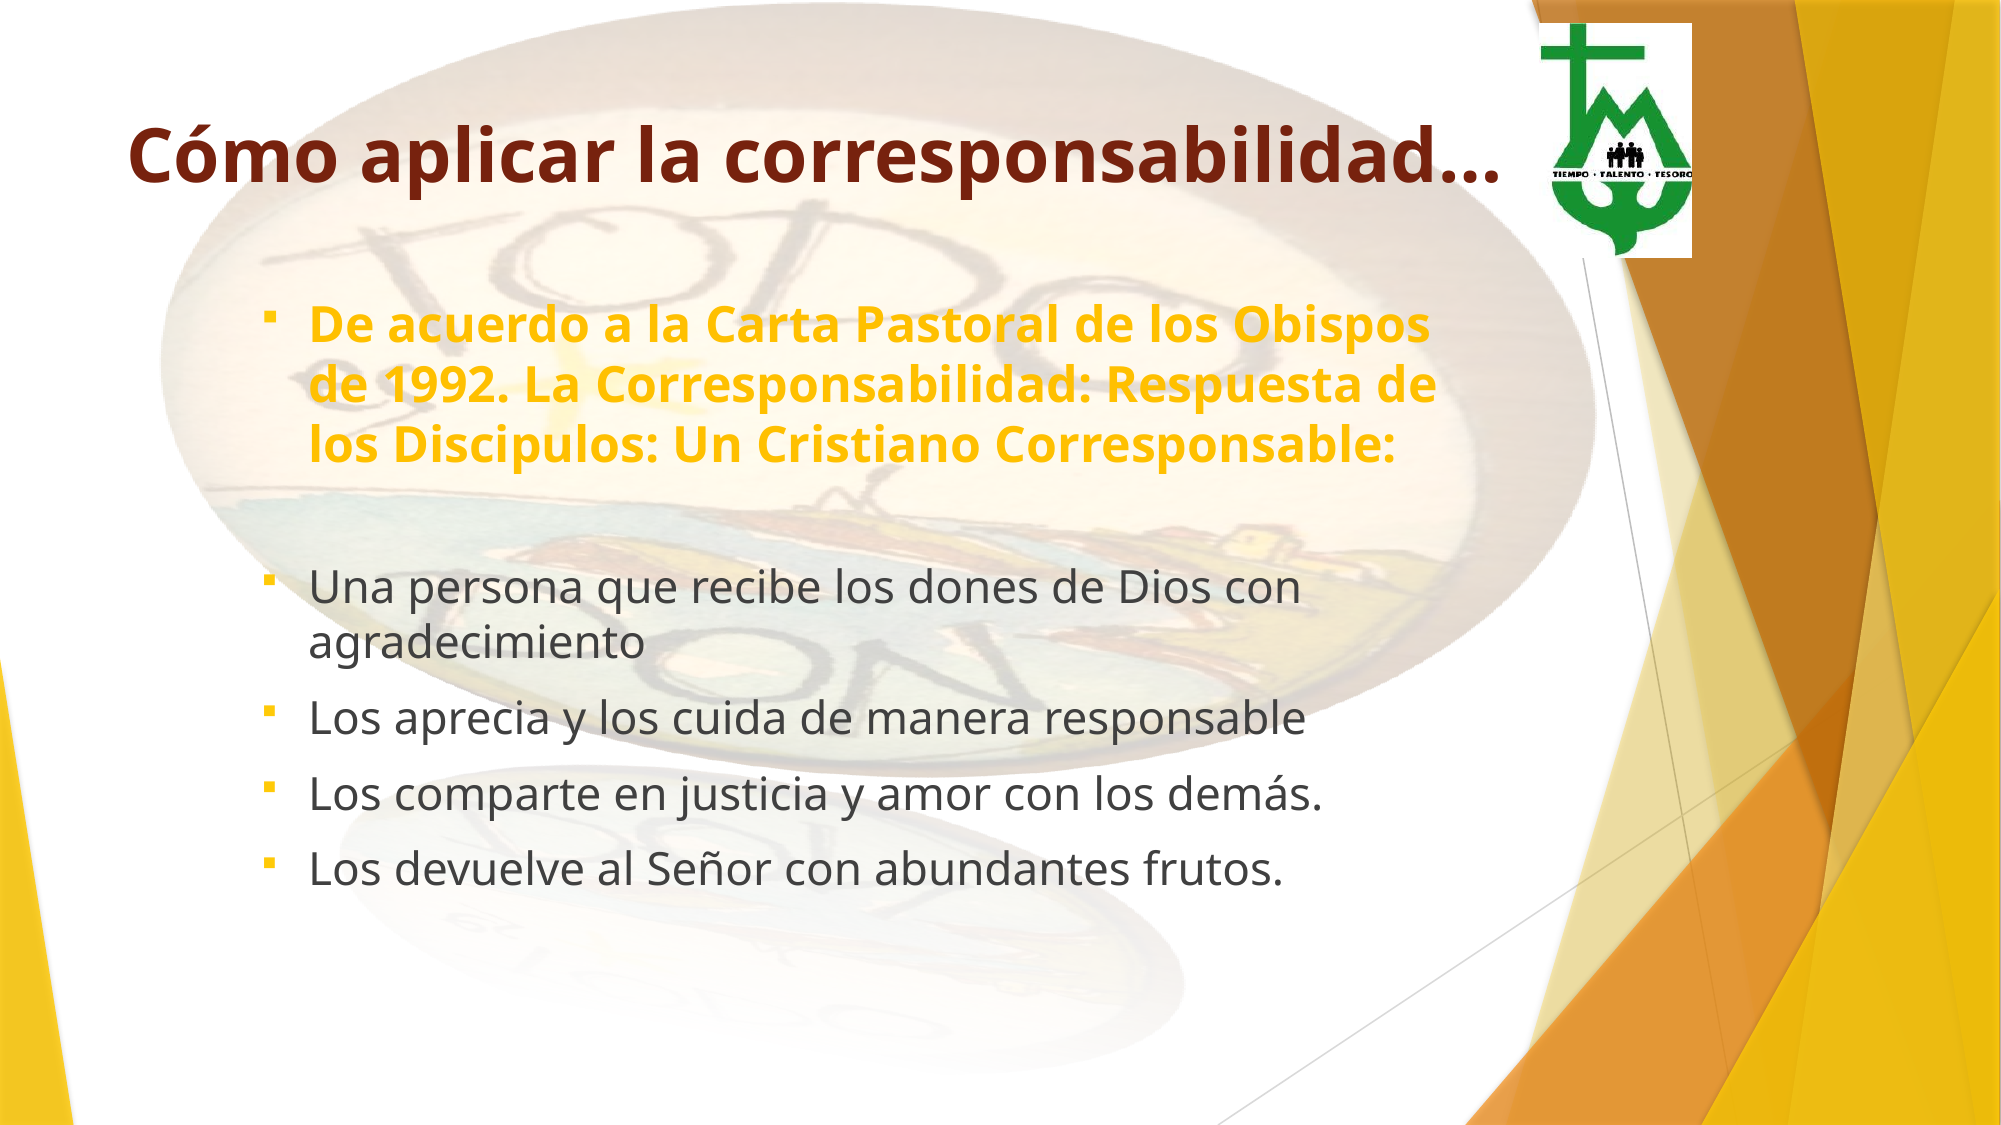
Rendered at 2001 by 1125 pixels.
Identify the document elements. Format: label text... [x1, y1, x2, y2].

picture [1538, 22, 1692, 259]
list De acuerdo a la Carta Pastoral de los Obispos de 1992. La Corresponsabilidad: Respuesta de los Discipulos: Un Cristiano Corresponsable: Una persona que recibe los dones de Dios con agradecimiento Los aprecia y los cuida de manera responsable Los comparte en justicia y amor con los demás. Los devuelve al Señor con abundantes frutos. [171, 284, 1484, 1006]
title Cómo aplicar la corresponsabilidad… [111, 99, 1522, 317]
